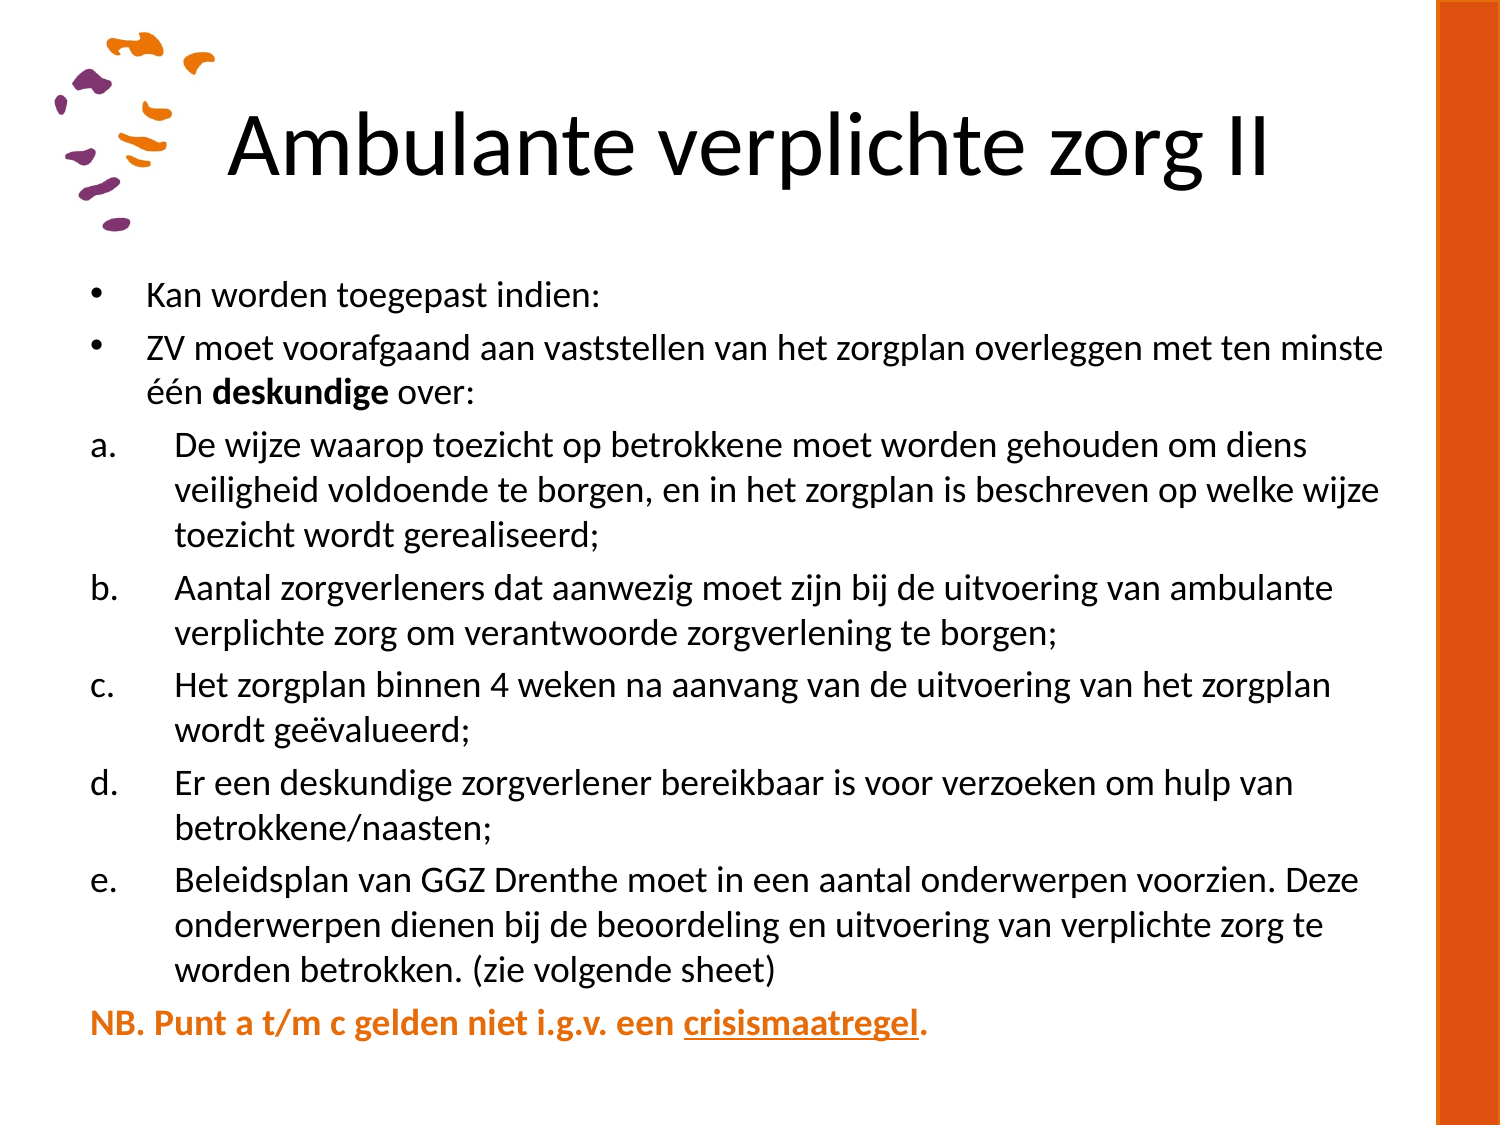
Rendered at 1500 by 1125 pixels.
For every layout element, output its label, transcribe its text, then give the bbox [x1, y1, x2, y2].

list Kan worden toegepast indien: ZV moet voorafgaand aan vaststellen van het zorgplan overleggen met ten minste één deskundige over: De wijze waarop toezicht op betrokkene moet worden gehouden om diens veiligheid voldoende te borgen, en in het zorgplan is beschreven op welke wijze toezicht wordt gerealiseerd; Aantal zorgverleners dat aanwezig moet zijn bij de uitvoering van ambulante verplichte zorg om verantwoorde zorgverlening te borgen; Het zorgplan binnen 4 weken na aanvang van de uitvoering van het zorgplan wordt geëvalueerd; Er een deskundige zorgverlener bereikbaar is voor verzoeken om hulp van betrokkene/naasten; Beleidsplan van GGZ Drenthe moet in een aantal onderwerpen voorzien. Deze onderwerpen dienen bij de beoordeling en uitvoering van verplichte zorg te worden betrokken. (zie volgende sheet) NB. Punt a t/m c gelden niet i.g.v. een crisismaatregel. [75, 262, 1425, 1035]
title Ambulante verplichte zorg II [247, 45, 1425, 233]
picture [6, 7, 243, 259]
text_box [1436, 0, 1500, 1125]
